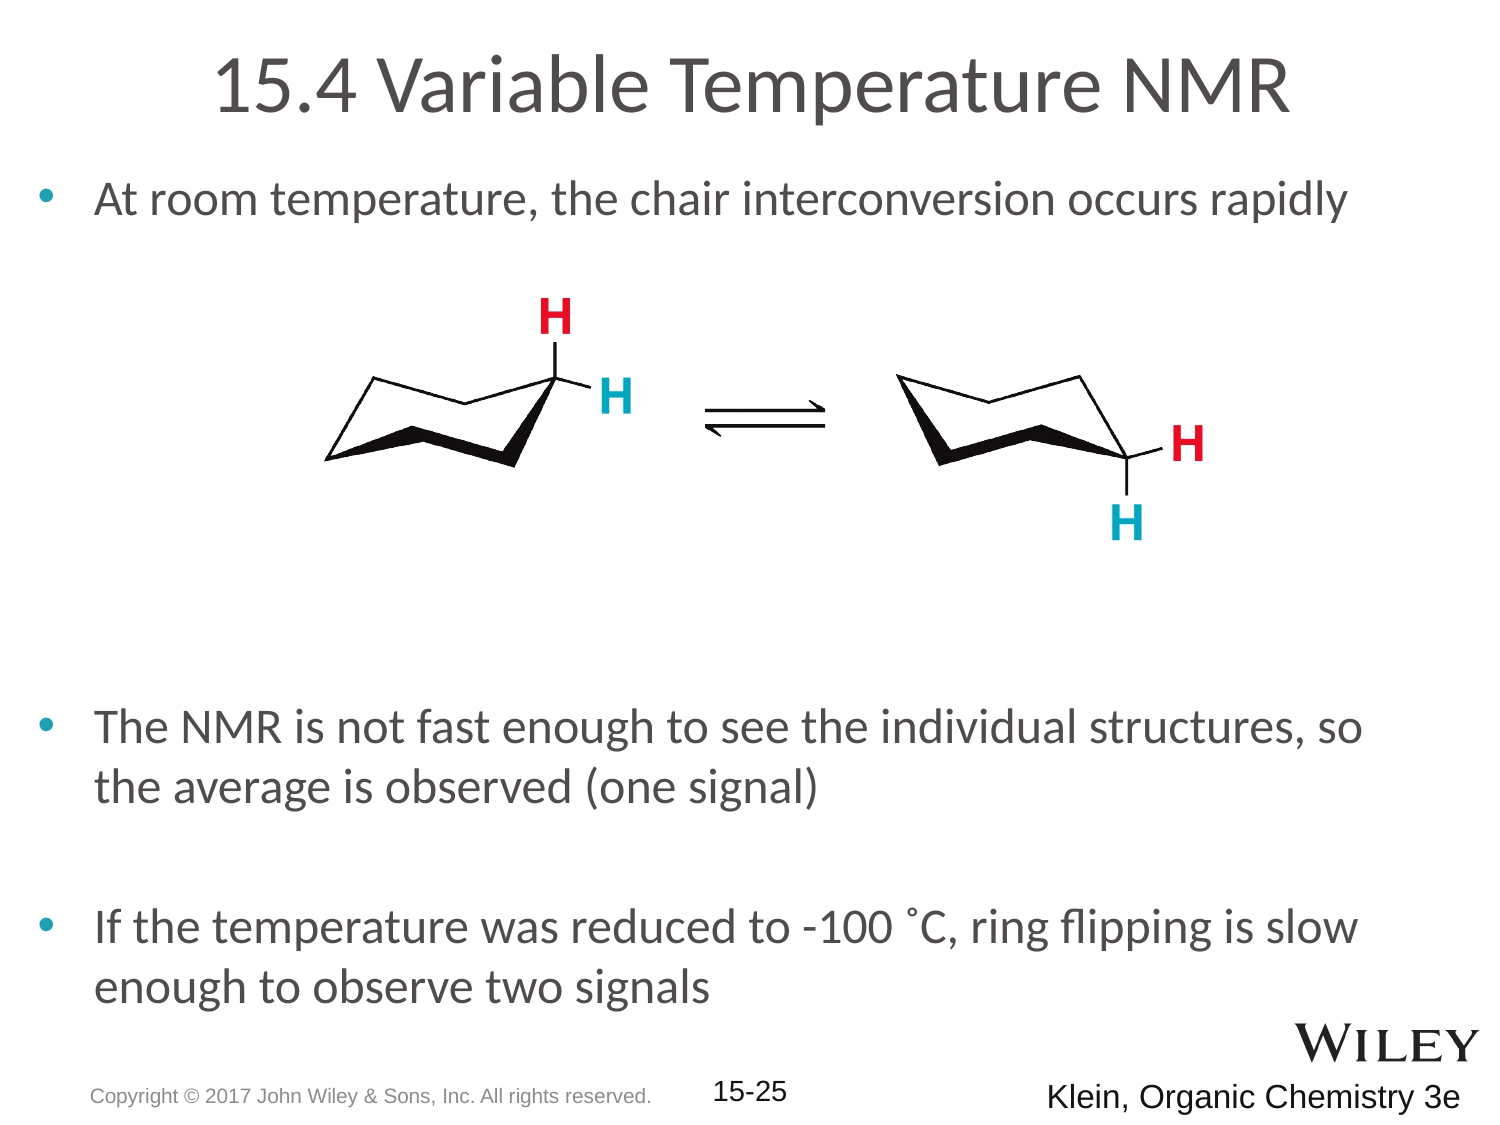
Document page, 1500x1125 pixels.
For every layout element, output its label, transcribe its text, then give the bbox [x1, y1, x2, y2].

footer Klein, Organic Chemistry 3e [1010, 1065, 1486, 1125]
slide_number 15-25 [636, 1065, 864, 1125]
list At room temperature, the chair interconversion occurs rapidly The NMR is not fast enough to see the individual structures, so the average is observed (one signal) If the temperature was reduced to -100 ˚C, ring flipping is slow enough to observe two signals [22, 157, 1449, 1016]
picture [317, 284, 1213, 559]
slide_number Copyright © 2017 John Wiley & Sons, Inc. All rights reserved. [75, 1065, 636, 1125]
title 15.4 Variable Temperature NMR [8, 2, 1495, 157]
picture [1292, 1021, 1480, 1065]
